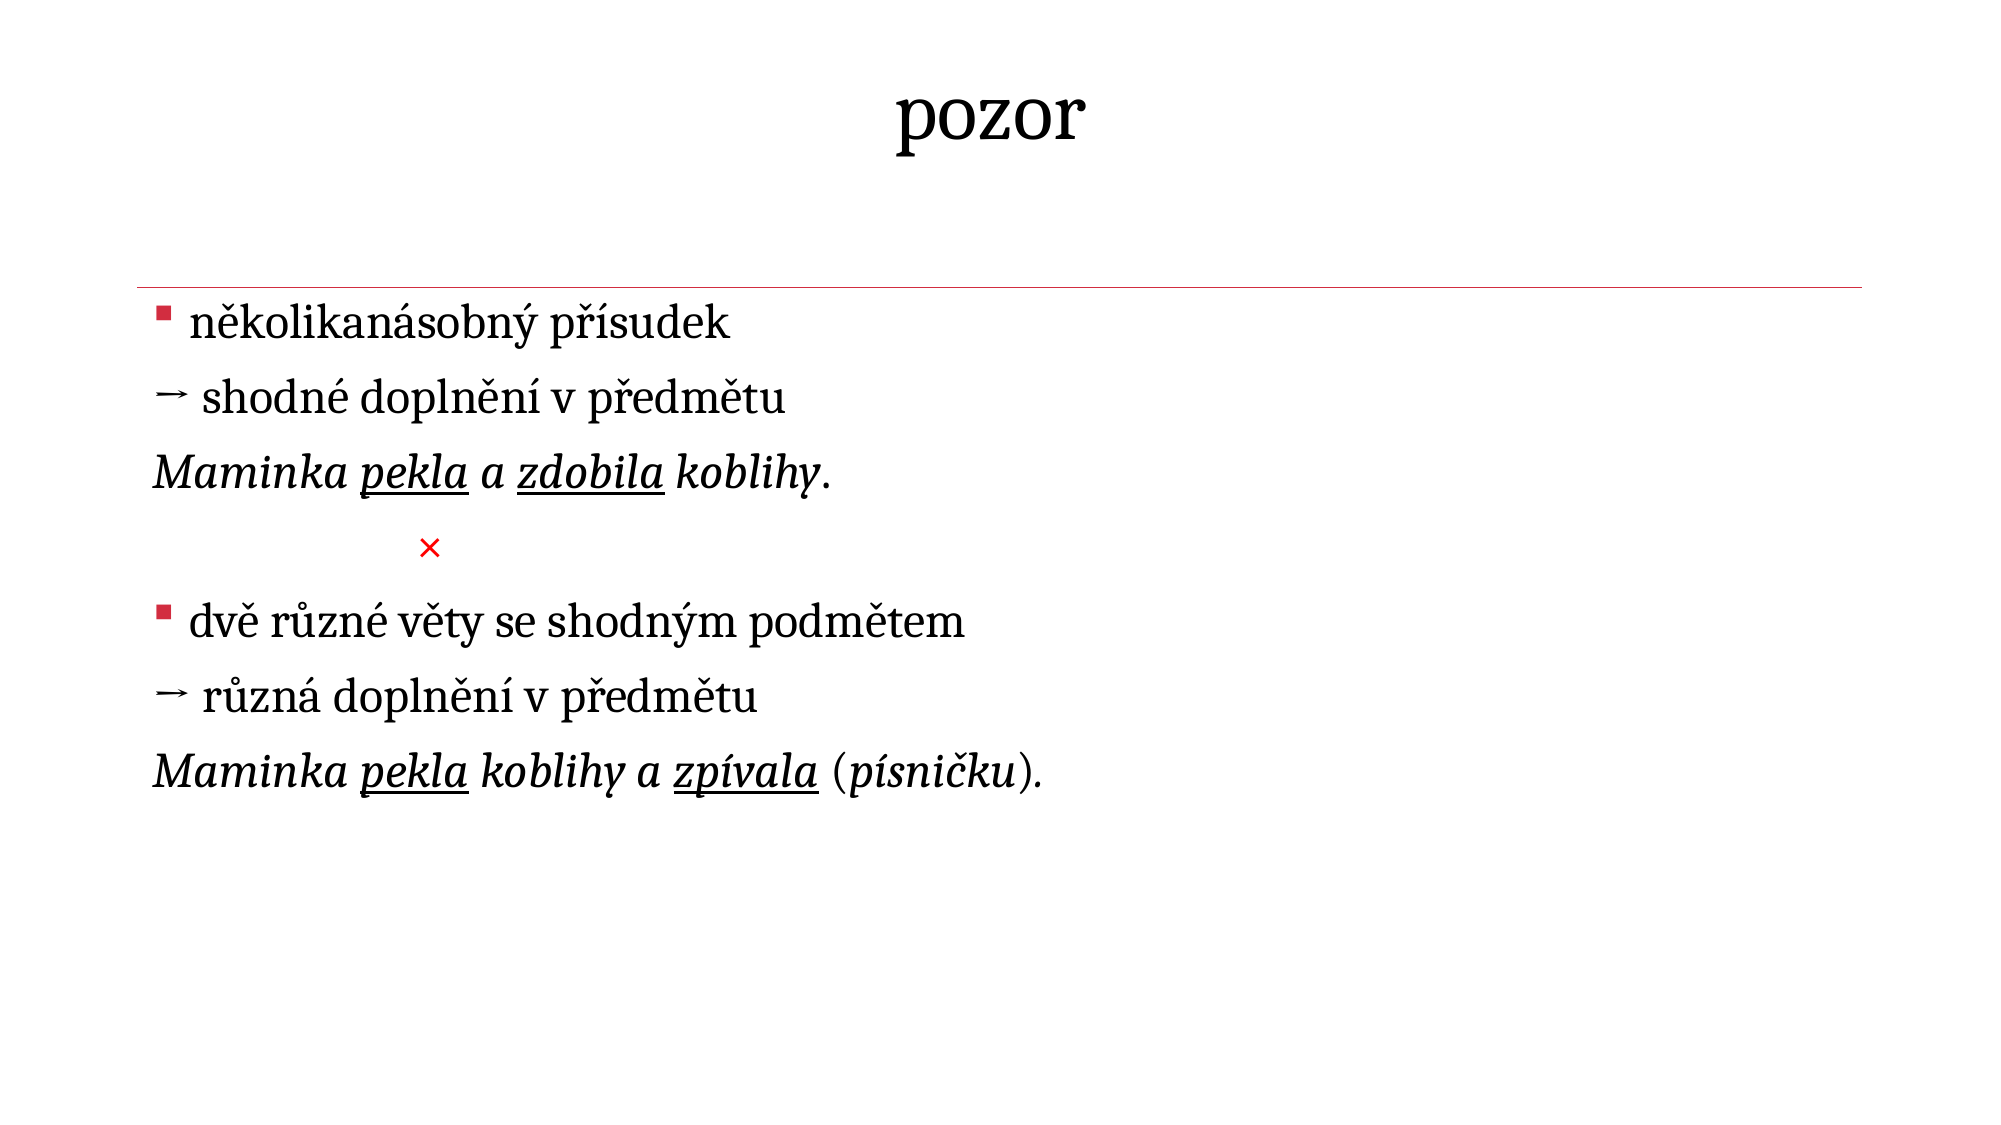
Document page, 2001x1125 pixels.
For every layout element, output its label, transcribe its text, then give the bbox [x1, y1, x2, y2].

list několikanásobný přísudek → shodné doplnění v předmětu Maminka pekla a zdobila koblihy. × dvě různé věty se shodným podmětem → různá doplnění v předmětu Maminka pekla koblihy a zpívala (písničku). [137, 287, 1863, 1002]
title pozor [137, 59, 1863, 278]
